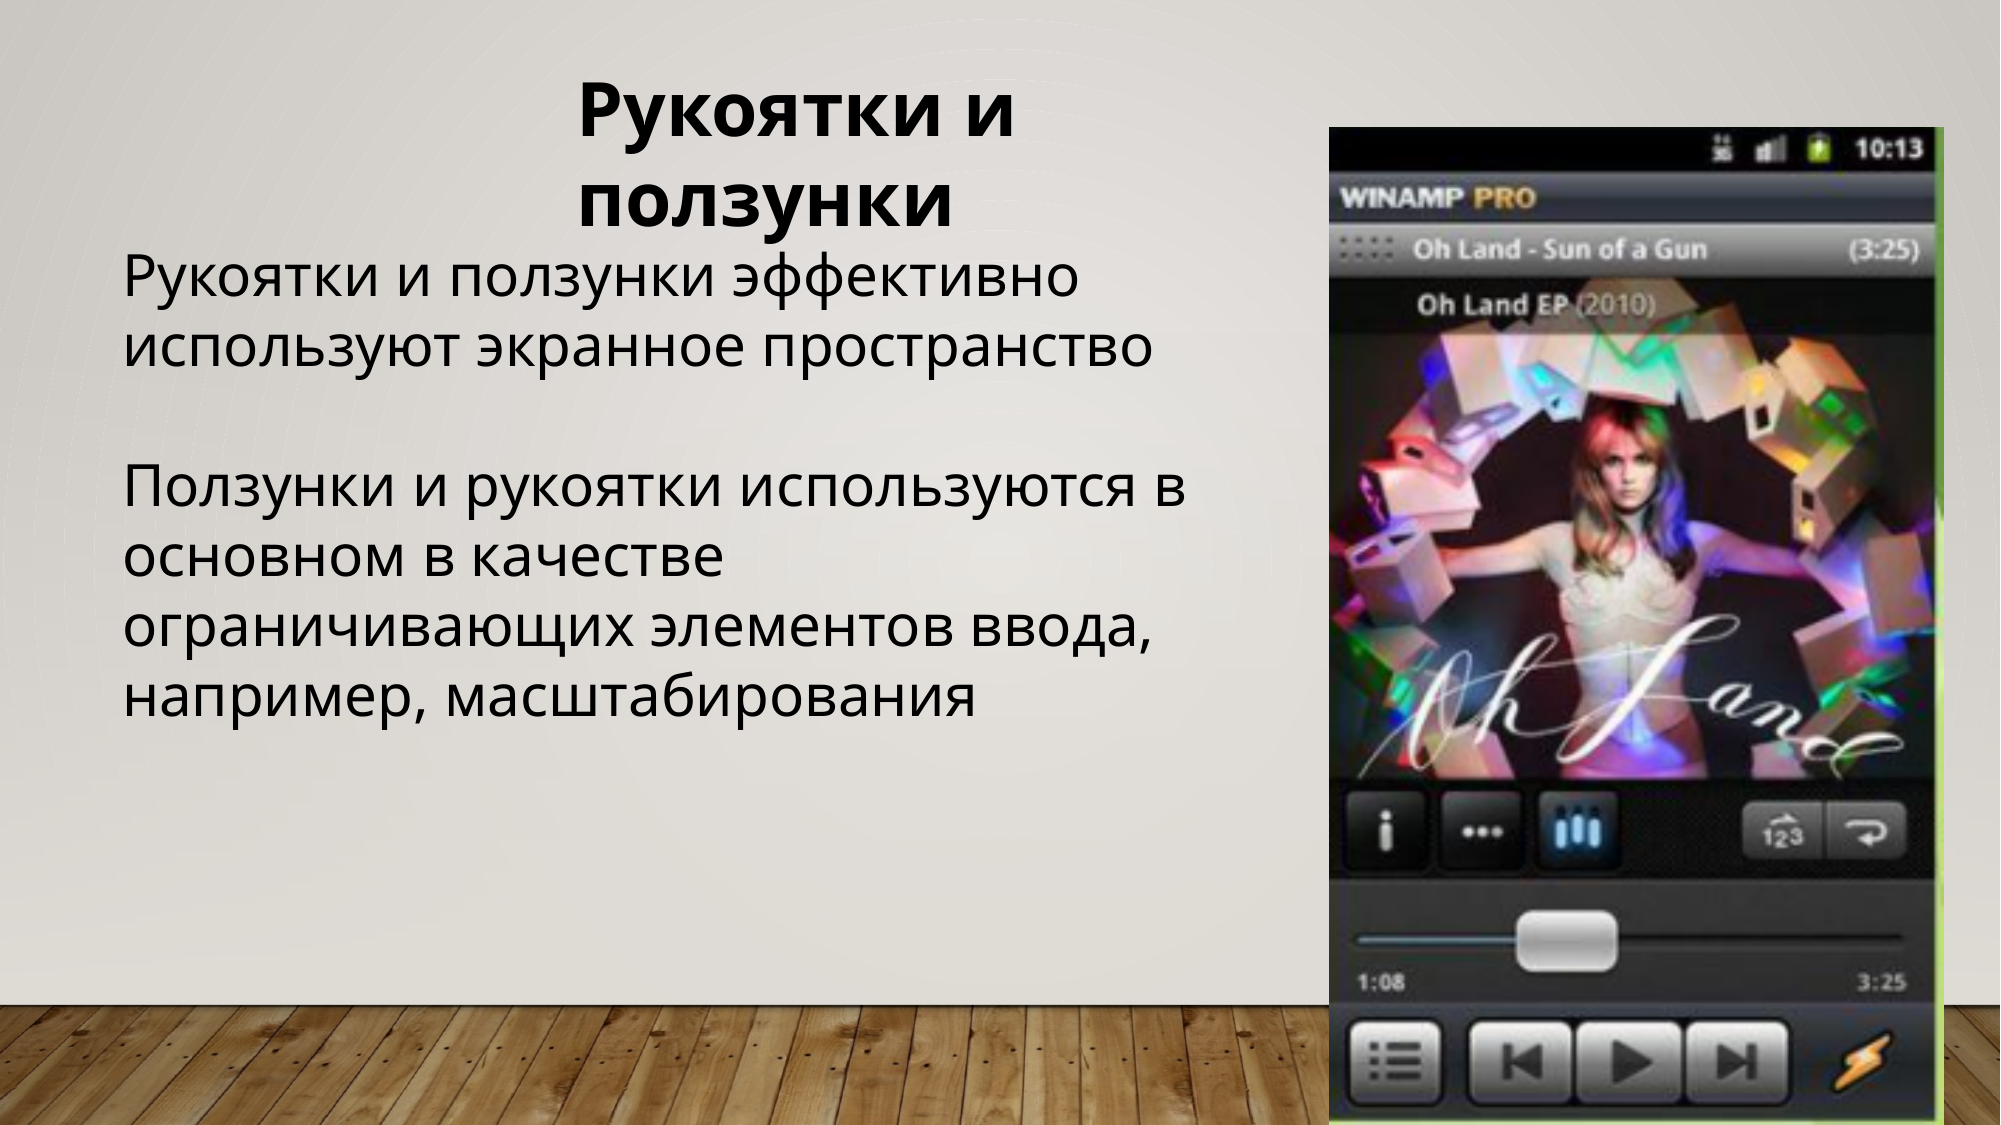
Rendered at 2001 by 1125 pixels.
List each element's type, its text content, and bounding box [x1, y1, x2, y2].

text_box Рукоятки и ползунки эффективно используют экранное пространство Ползунки и рукоятки используются в основном в качестве ограничивающих элементов ввода, например, масштабирования [107, 230, 1251, 736]
text_box Рукоятки и ползунки [562, 53, 1341, 249]
picture [0, 127, 2000, 1125]
